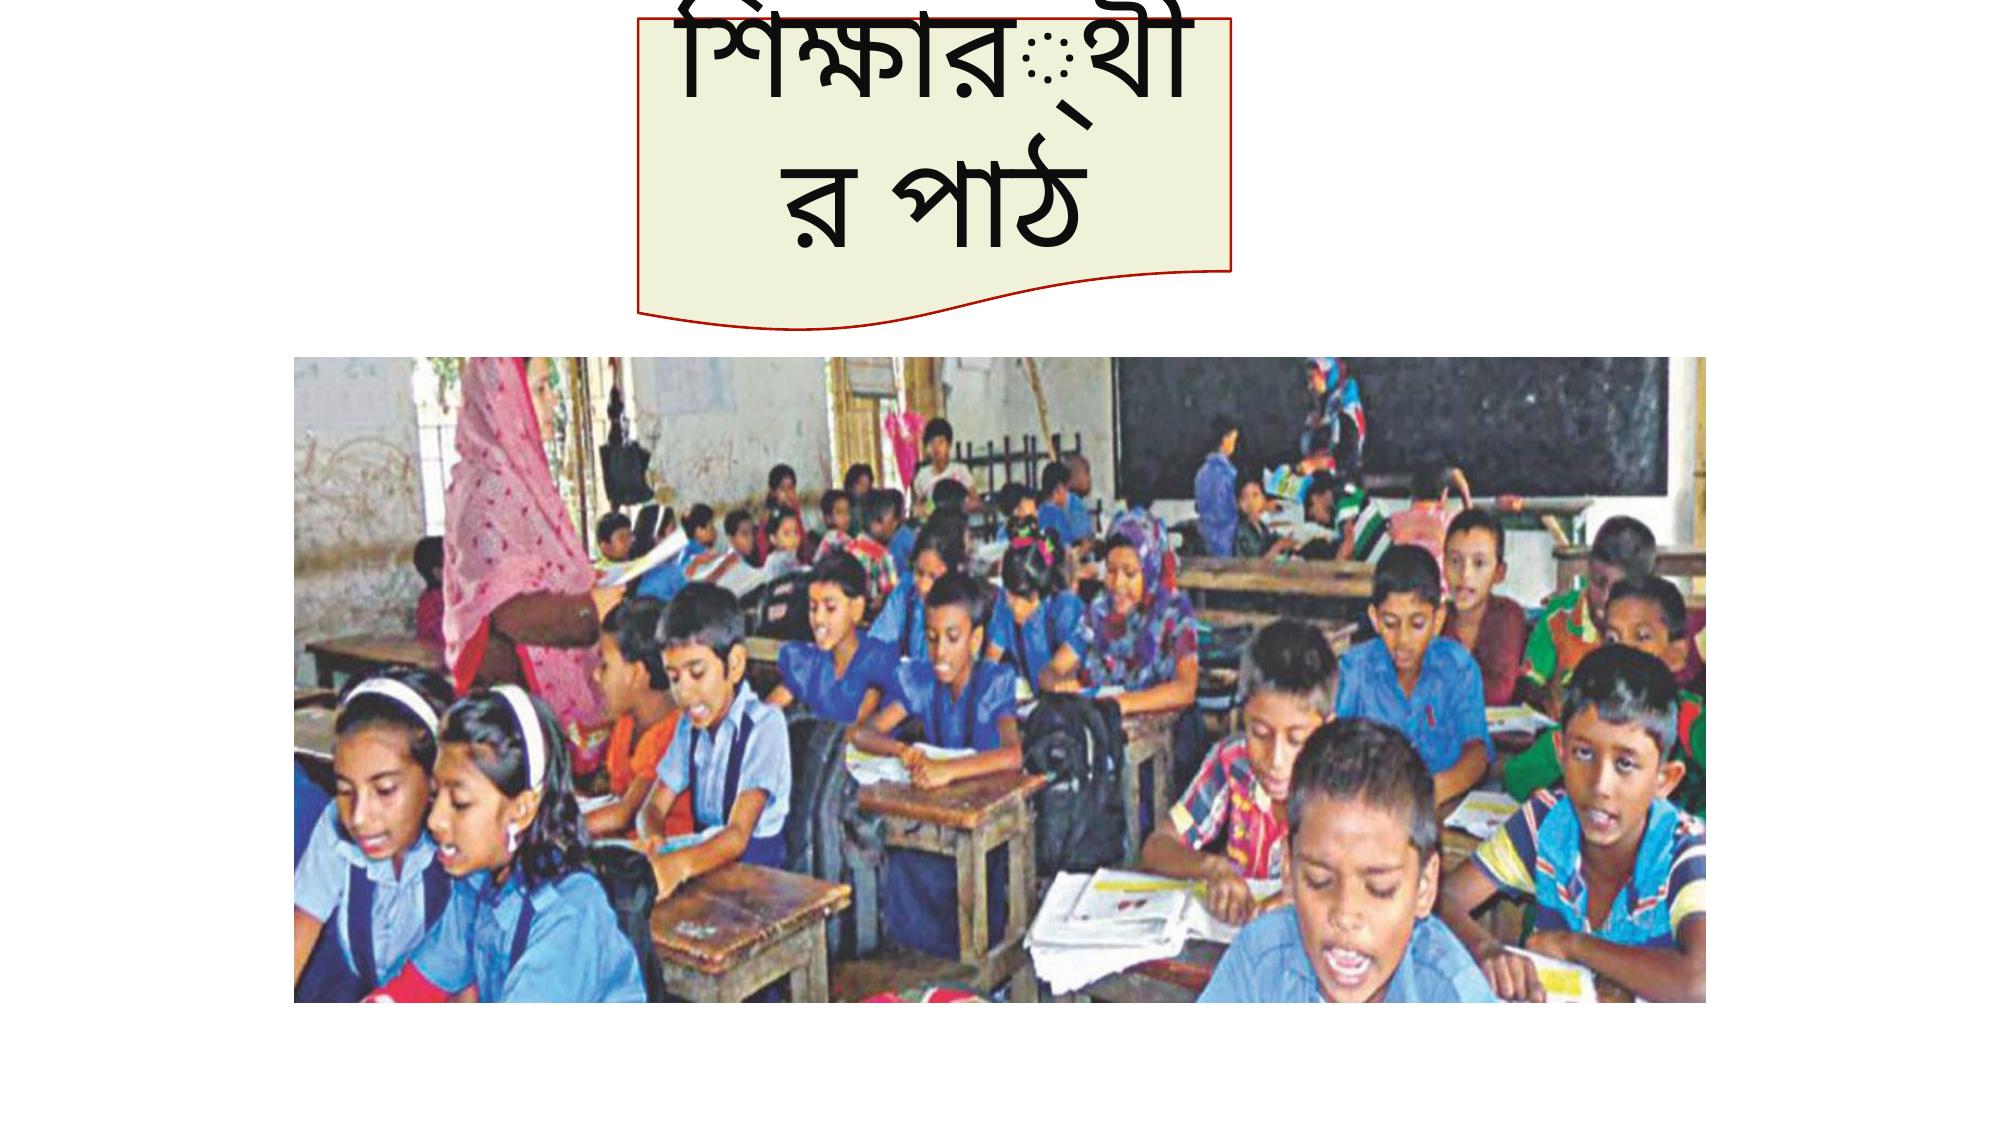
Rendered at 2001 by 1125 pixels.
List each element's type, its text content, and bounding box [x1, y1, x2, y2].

text_box শিক্ষার্থীর পাঠ [636, 17, 1233, 331]
picture [293, 357, 1707, 1003]
